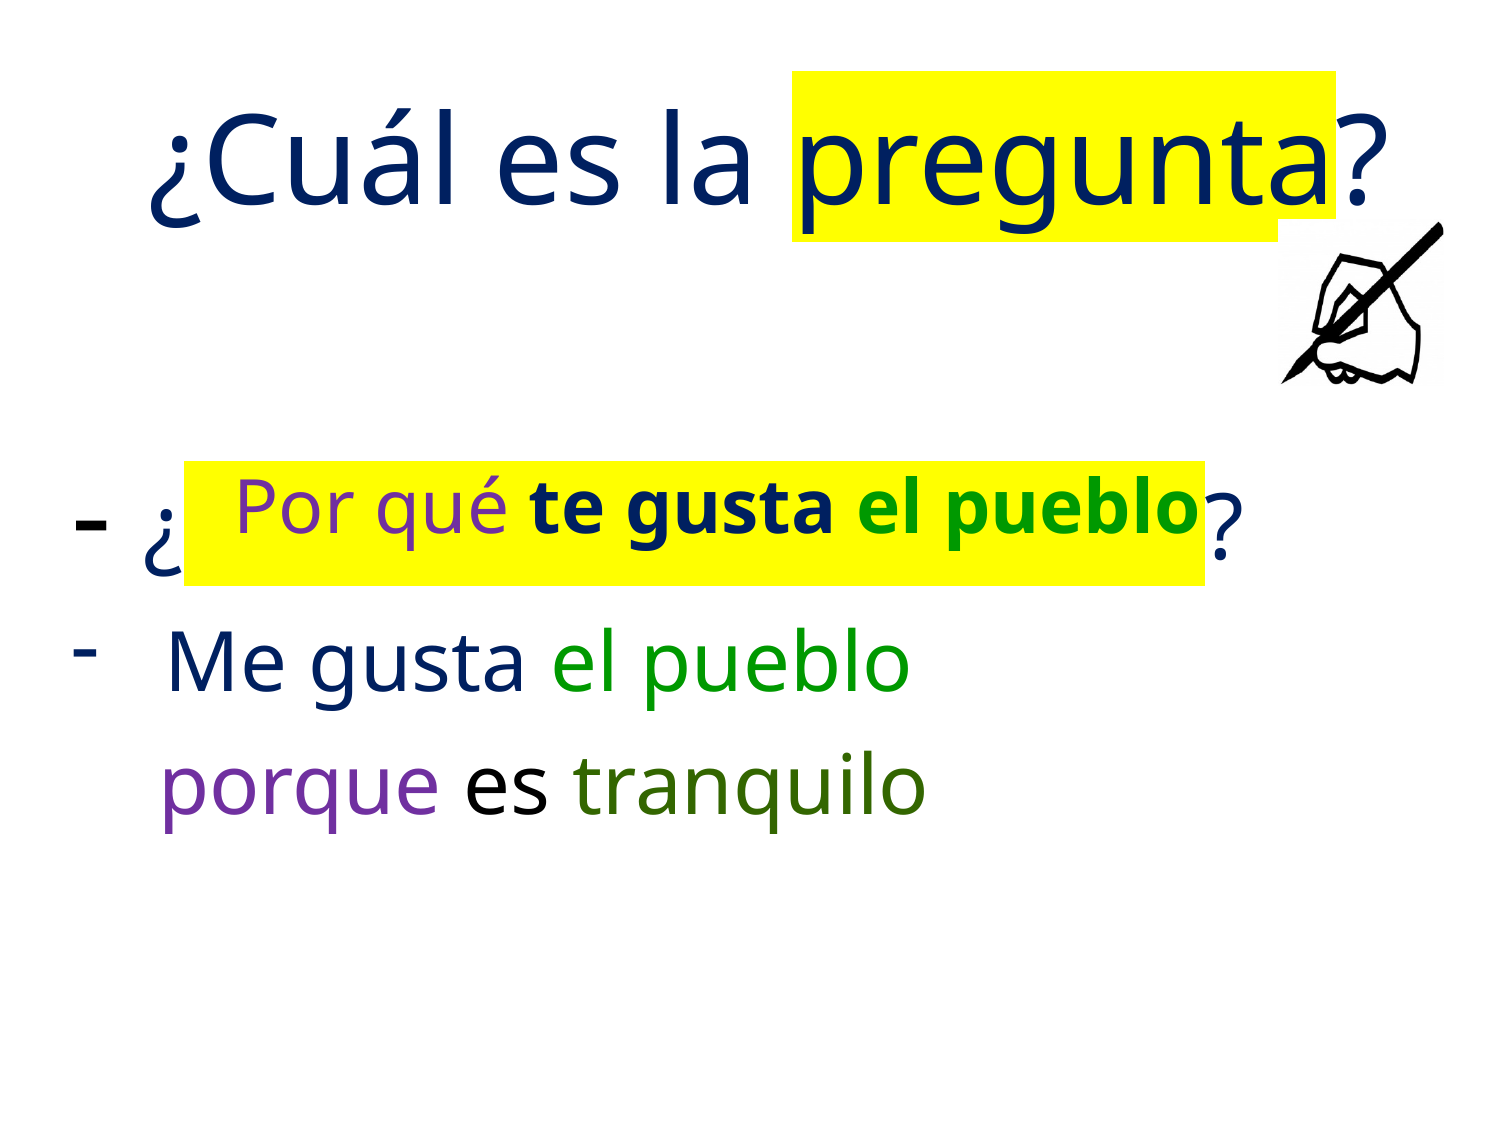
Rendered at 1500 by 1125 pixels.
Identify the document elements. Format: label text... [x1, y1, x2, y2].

text_box ¿Cuál es la pregunta? - ¿ ? Me gusta el pueblo porque es tranquilo [56, 62, 1483, 1016]
picture [1278, 219, 1444, 386]
text_box Por qué te gusta el pueblo [218, 451, 1376, 556]
